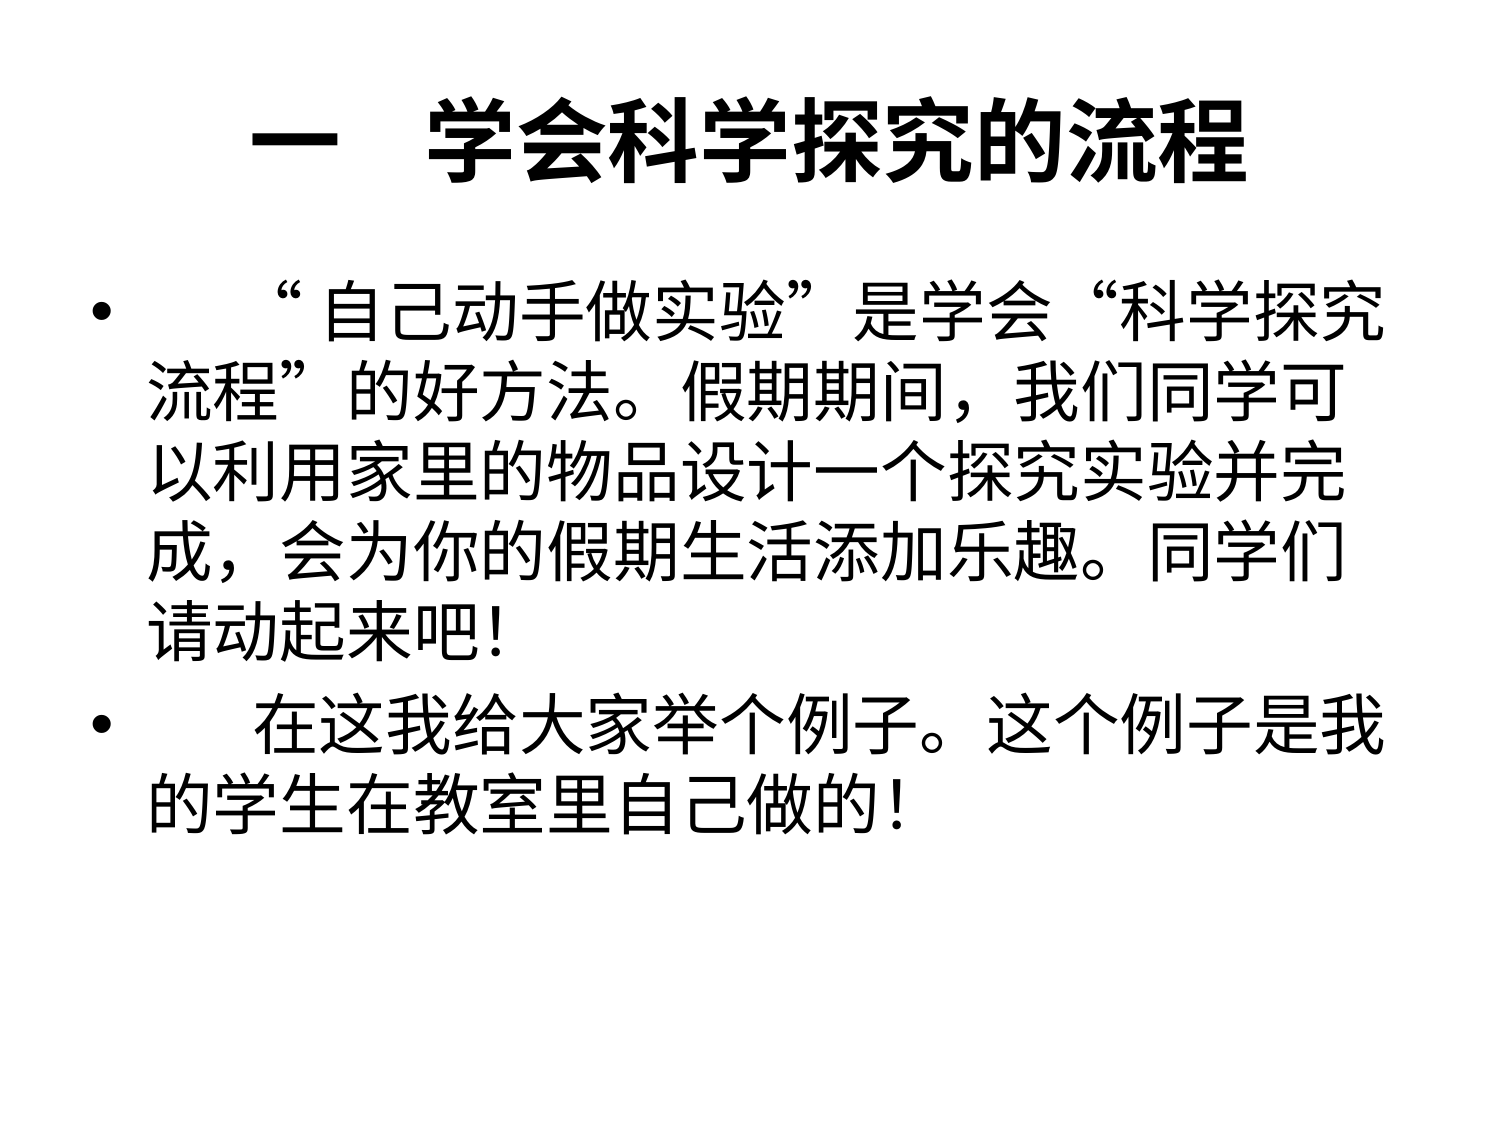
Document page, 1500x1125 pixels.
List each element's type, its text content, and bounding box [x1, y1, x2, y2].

title 一 学会科学探究的流程 [75, 45, 1425, 233]
list “自己动手做实验”是学会“科学探究流程”的好方法。假期期间，我们同学可以利用家里的物品设计一个探究实验并完成，会为你的假期生活添加乐趣。同学们请动起来吧！ 在这我给大家举个例子。这个例子是我的学生在教室里自己做的！ [75, 262, 1425, 1005]
